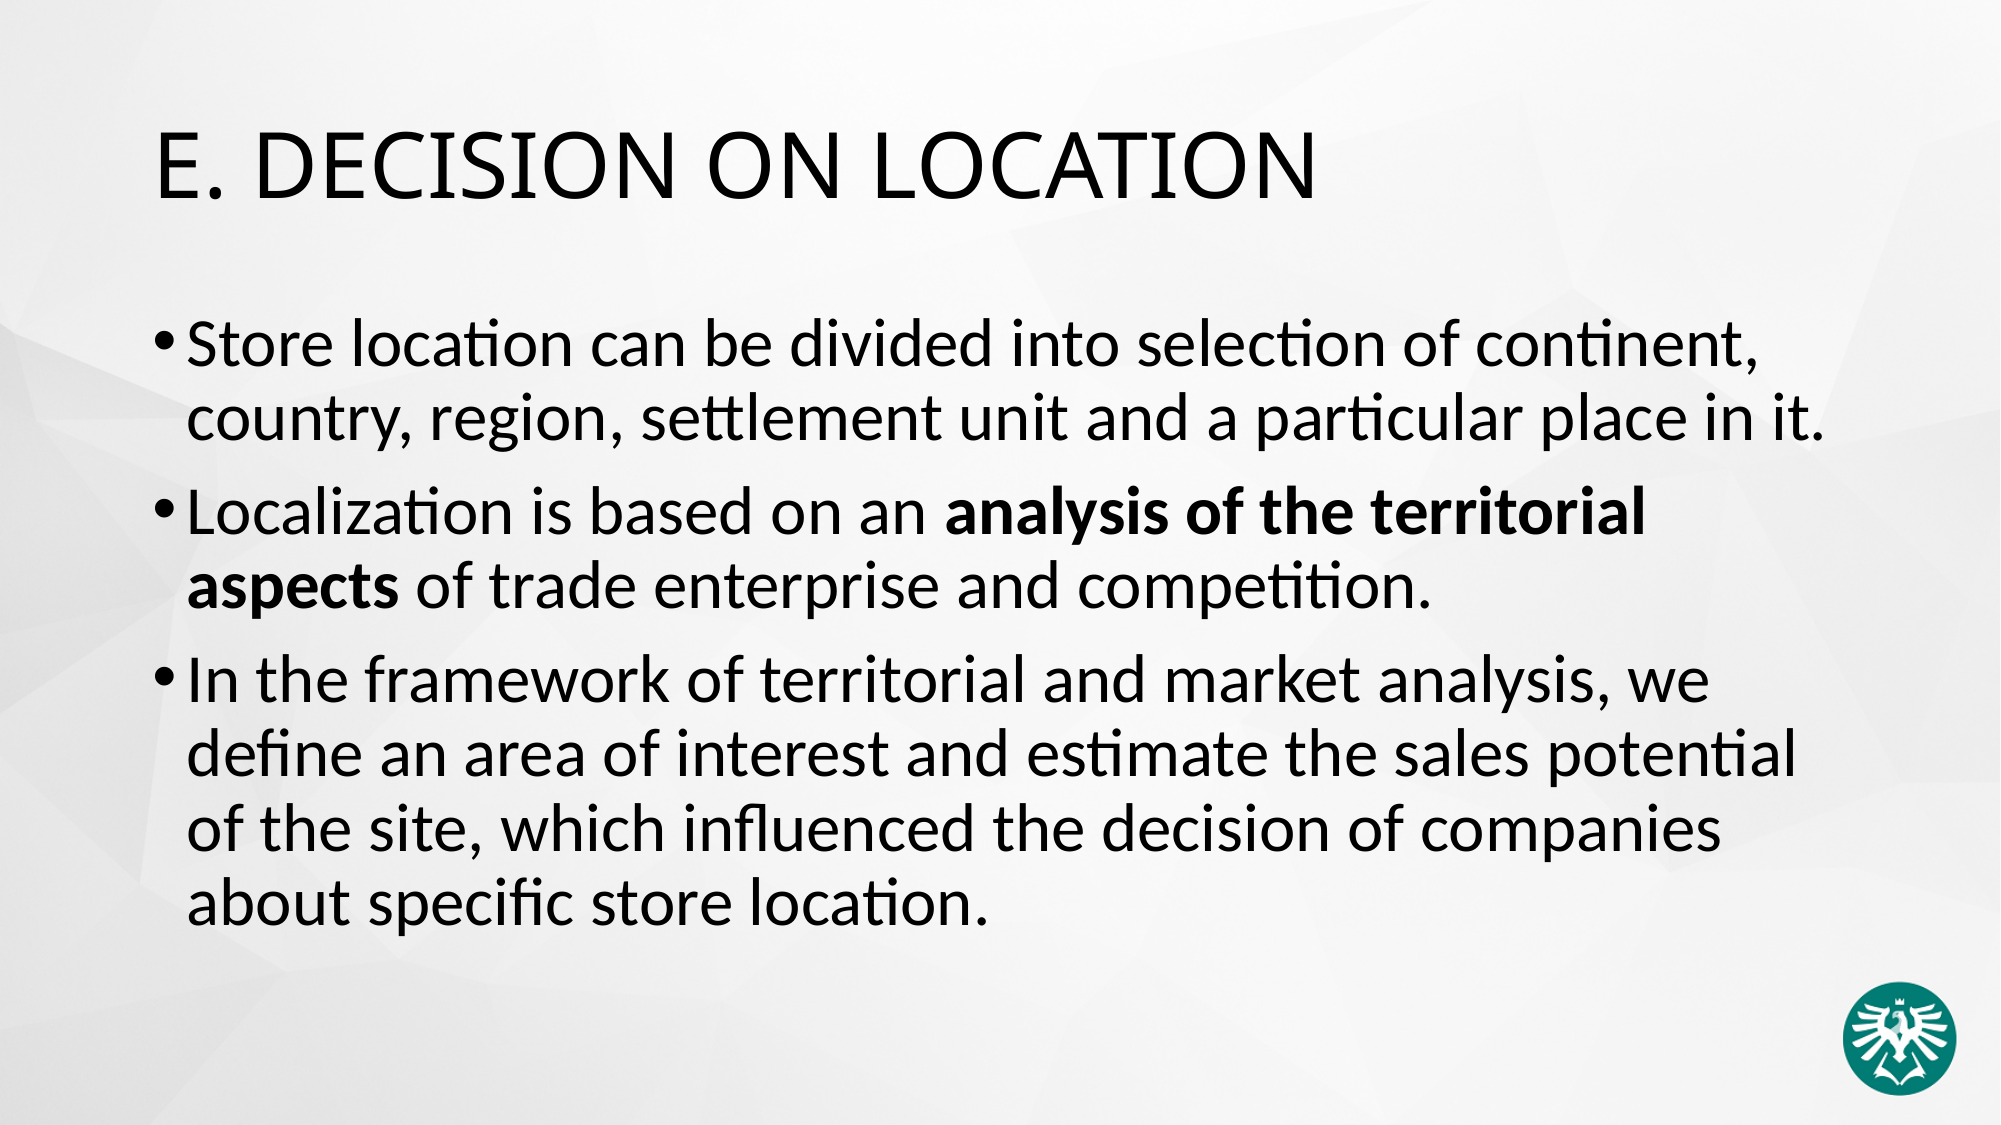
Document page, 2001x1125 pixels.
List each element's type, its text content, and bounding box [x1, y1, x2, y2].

title E. DECISION ON LOCATION [137, 59, 1863, 278]
picture [0, 0, 2001, 1125]
list Store location can be divided into selection of continent, country, region, settlement unit and a particular place in it. Localization is based on an analysis of the territorial aspects of trade enterprise and competition. In the framework of territorial and market analysis, we define an area of interest and estimate the sales potential of the site, which influenced the decision of companies about specific store location. [137, 299, 1863, 1014]
